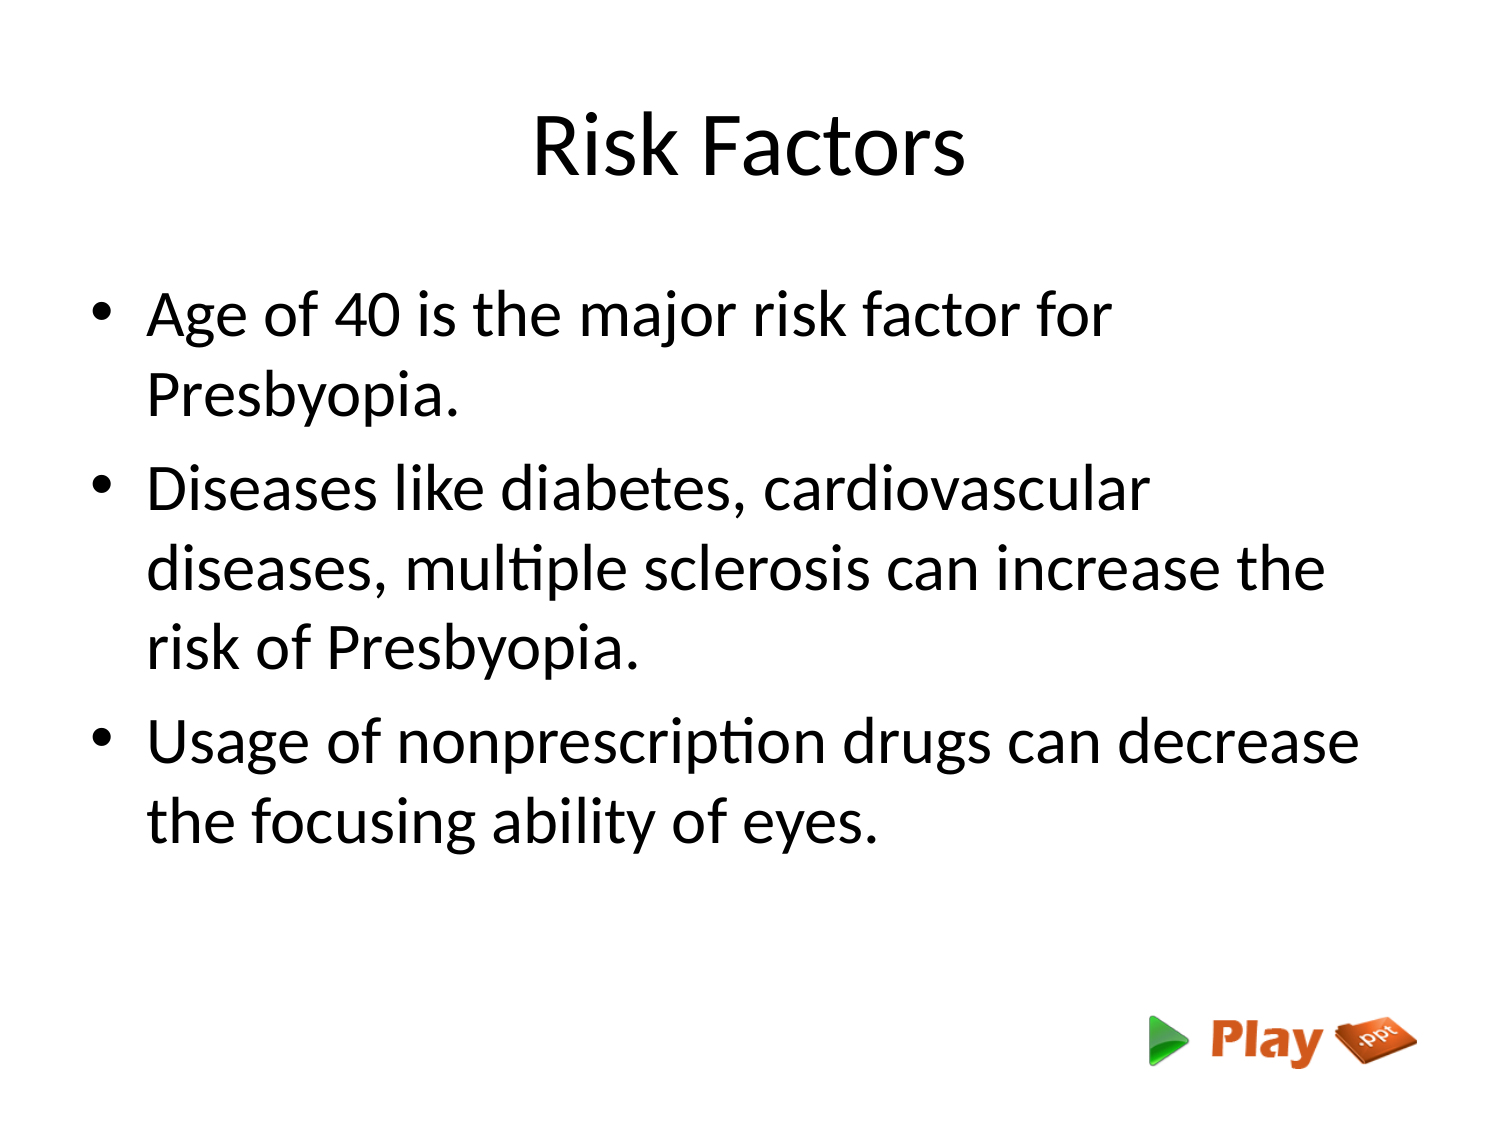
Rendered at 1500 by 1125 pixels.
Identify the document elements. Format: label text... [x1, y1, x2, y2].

title Risk Factors [75, 45, 1425, 233]
picture [1127, 1005, 1438, 1076]
list Age of 40 is the major risk factor for Presbyopia. Diseases like diabetes, cardiovascular diseases, multiple sclerosis can increase the risk of Presbyopia. Usage of nonprescription drugs can decrease the focusing ability of eyes. [75, 262, 1425, 1005]
